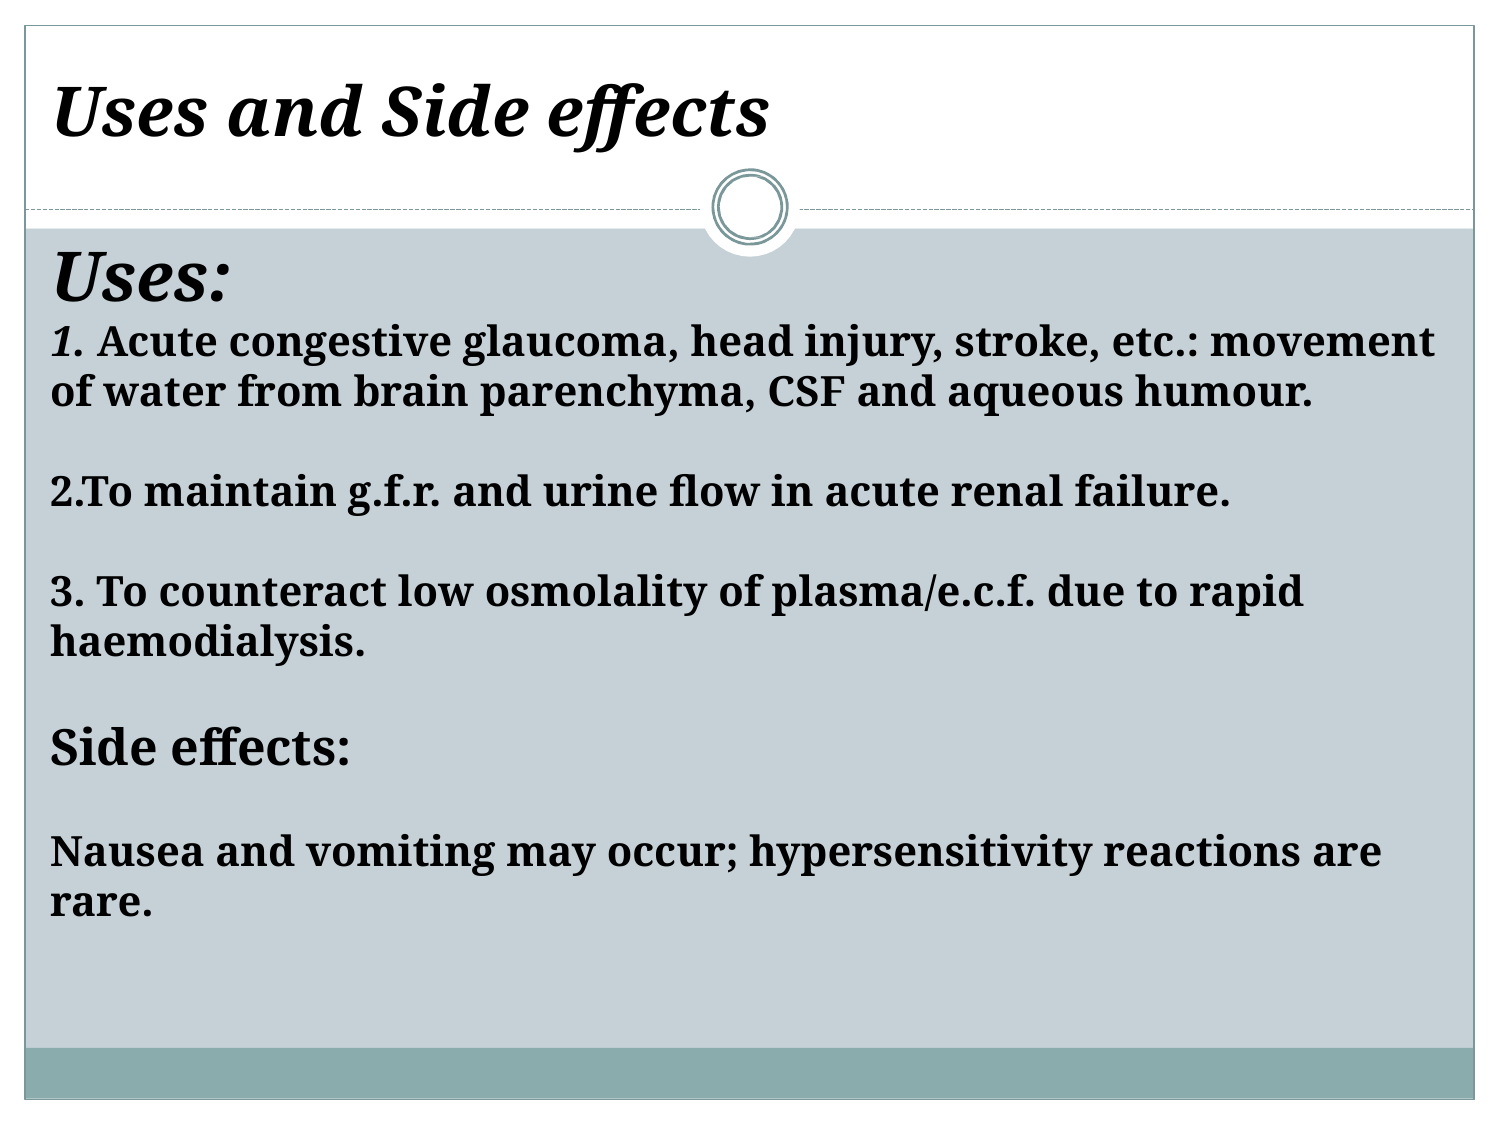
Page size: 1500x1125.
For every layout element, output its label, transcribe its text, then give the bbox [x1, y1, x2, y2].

title Uses and Side effects Uses: 1. Acute congestive glaucoma, head injury, stroke, etc.: movement of water from brain parenchyma, CSF and aqueous humour. 2.To maintain g.f.r. and urine flow in acute renal failure. 3. To counteract low osmolality of plasma/e.c.f. due to rapid haemodialysis. Side effects: Nausea and vomiting may occur; hypersensitivity reactions are rare. [50, 67, 1475, 1030]
